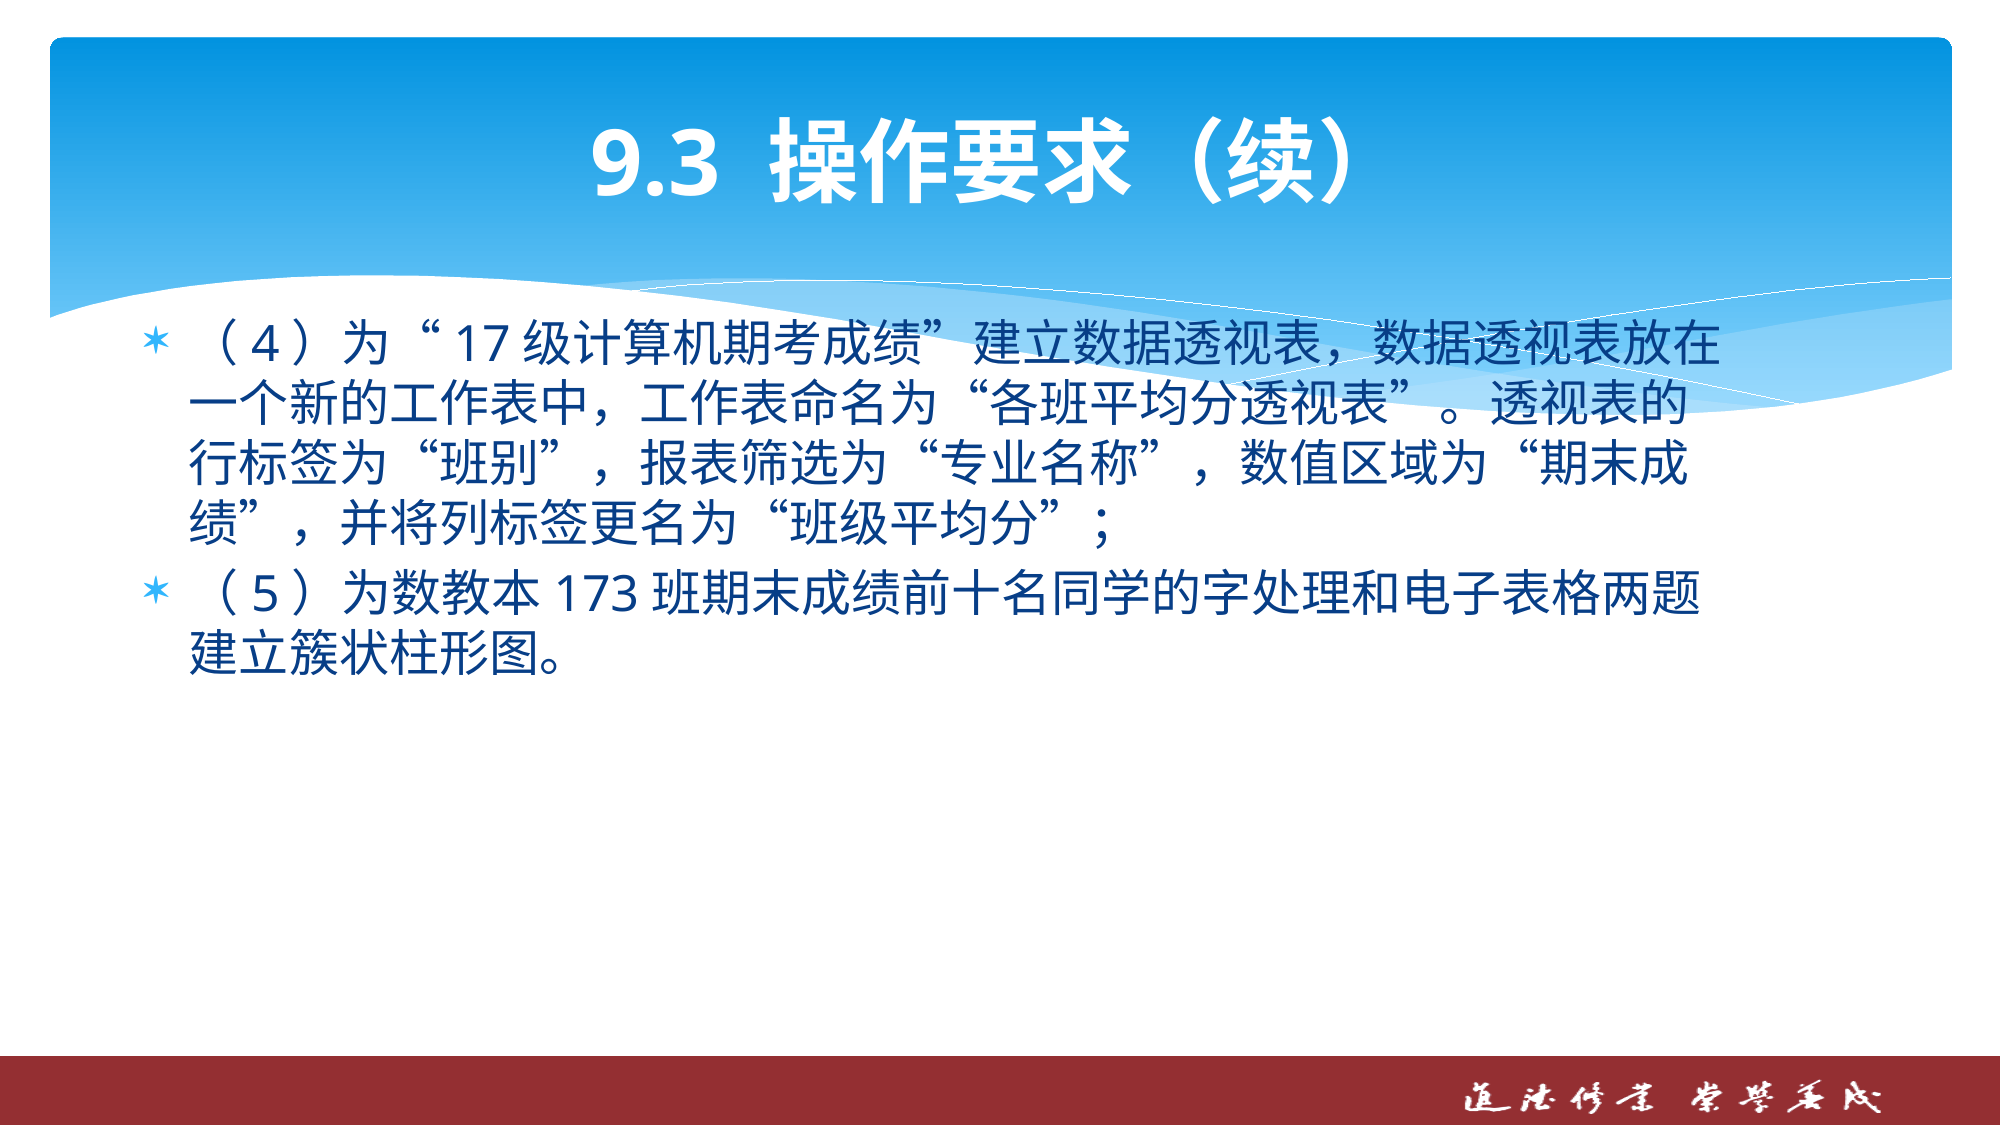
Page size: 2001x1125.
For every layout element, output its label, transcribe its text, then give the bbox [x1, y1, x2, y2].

picture [1456, 1076, 1890, 1118]
list （4）为“17级计算机期考成绩”建立数据透视表，数据透视表放在一个新的工作表中，工作表命名为“各班平均分透视表”。透视表的行标签为“班别”，报表筛选为“专业名称”，数值区域为“期末成绩”，并将列标签更名为“班级平均分”； （5）为数教本173班期末成绩前十名同学的字处理和电子表格两题建立簇状柱形图。 [128, 304, 1750, 761]
title 9.3 操作要求（续） [99, 55, 1900, 261]
